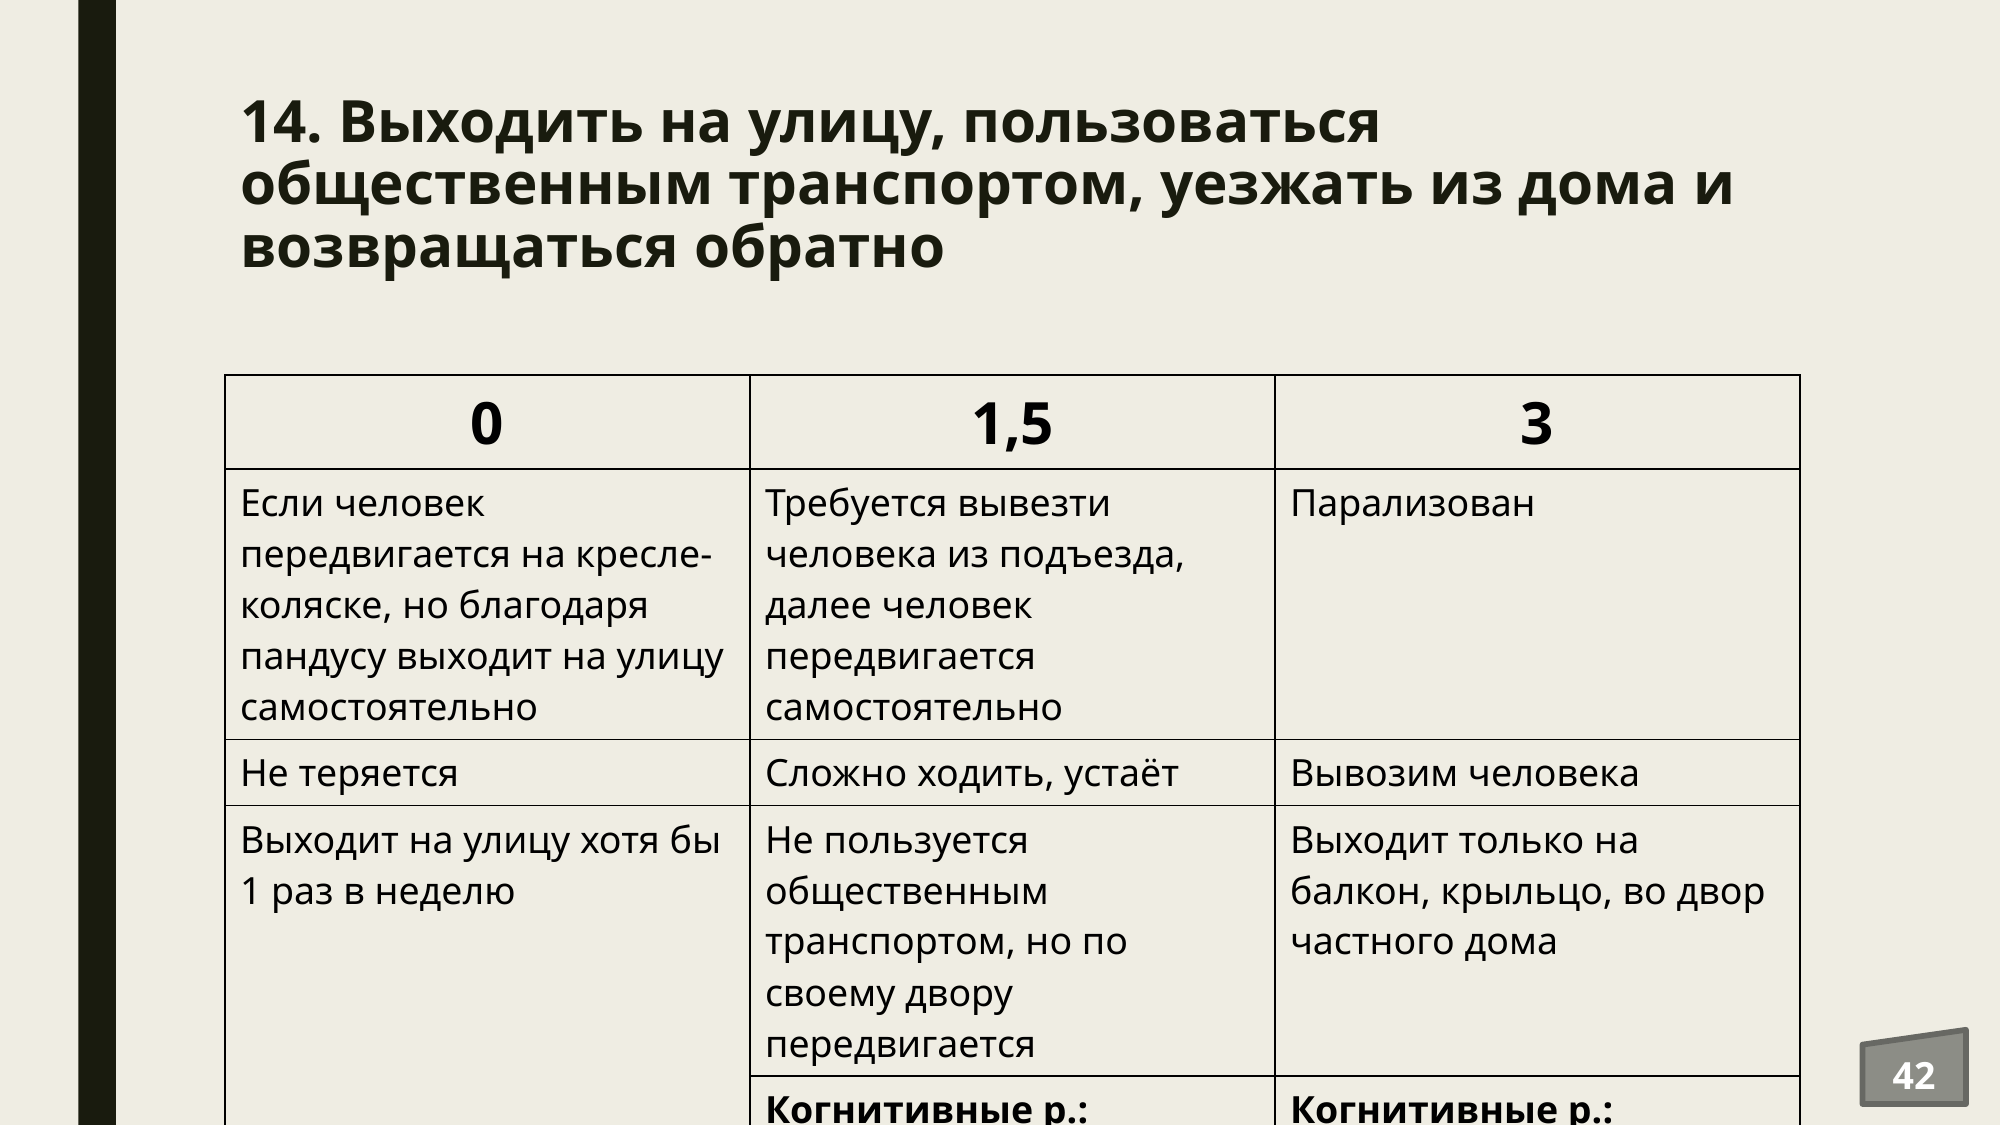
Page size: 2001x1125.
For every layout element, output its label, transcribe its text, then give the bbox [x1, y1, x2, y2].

table_header 1,5 [751, 376, 1274, 468]
table_header 3 [1276, 376, 1799, 468]
table_cell Требуется вывезти человека из подъезда, далее человек передвигается самостоятельно [751, 470, 1274, 739]
table_header 0 [226, 376, 749, 468]
text_box 42 [1859, 1026, 1969, 1107]
table_cell Не теряется [226, 740, 749, 805]
table_cell Сложно ходить, устаёт [751, 740, 1274, 805]
table_cell Вывозим человека [1276, 740, 1799, 805]
title 14. Выходить на улицу, пользоваться общественным транспортом, уезжать из дома и возвращаться обратно [225, 112, 1800, 261]
table_cell Парализован [1276, 470, 1799, 739]
table_cell Выходит только на балкон, крыльцо, во двор частного дома [1276, 806, 1799, 1075]
table_cell Выходит на улицу хотя бы 1 раз в неделю [226, 806, 749, 1125]
table_cell Когнитивные р.: родственники запирают в комнате [1276, 1077, 1799, 1125]
table_cell Не пользуется общественным транспортом, но по своему двору передвигается [751, 806, 1274, 1075]
table_cell Если человек передвигается на кресле-коляске, но благодаря пандусу выходит на улицу самостоятельно [226, 470, 749, 739]
table_cell Когнитивные р.: выходит, но может потеряться; «заученный маршрут»; нужно сопровождать [751, 1077, 1274, 1125]
